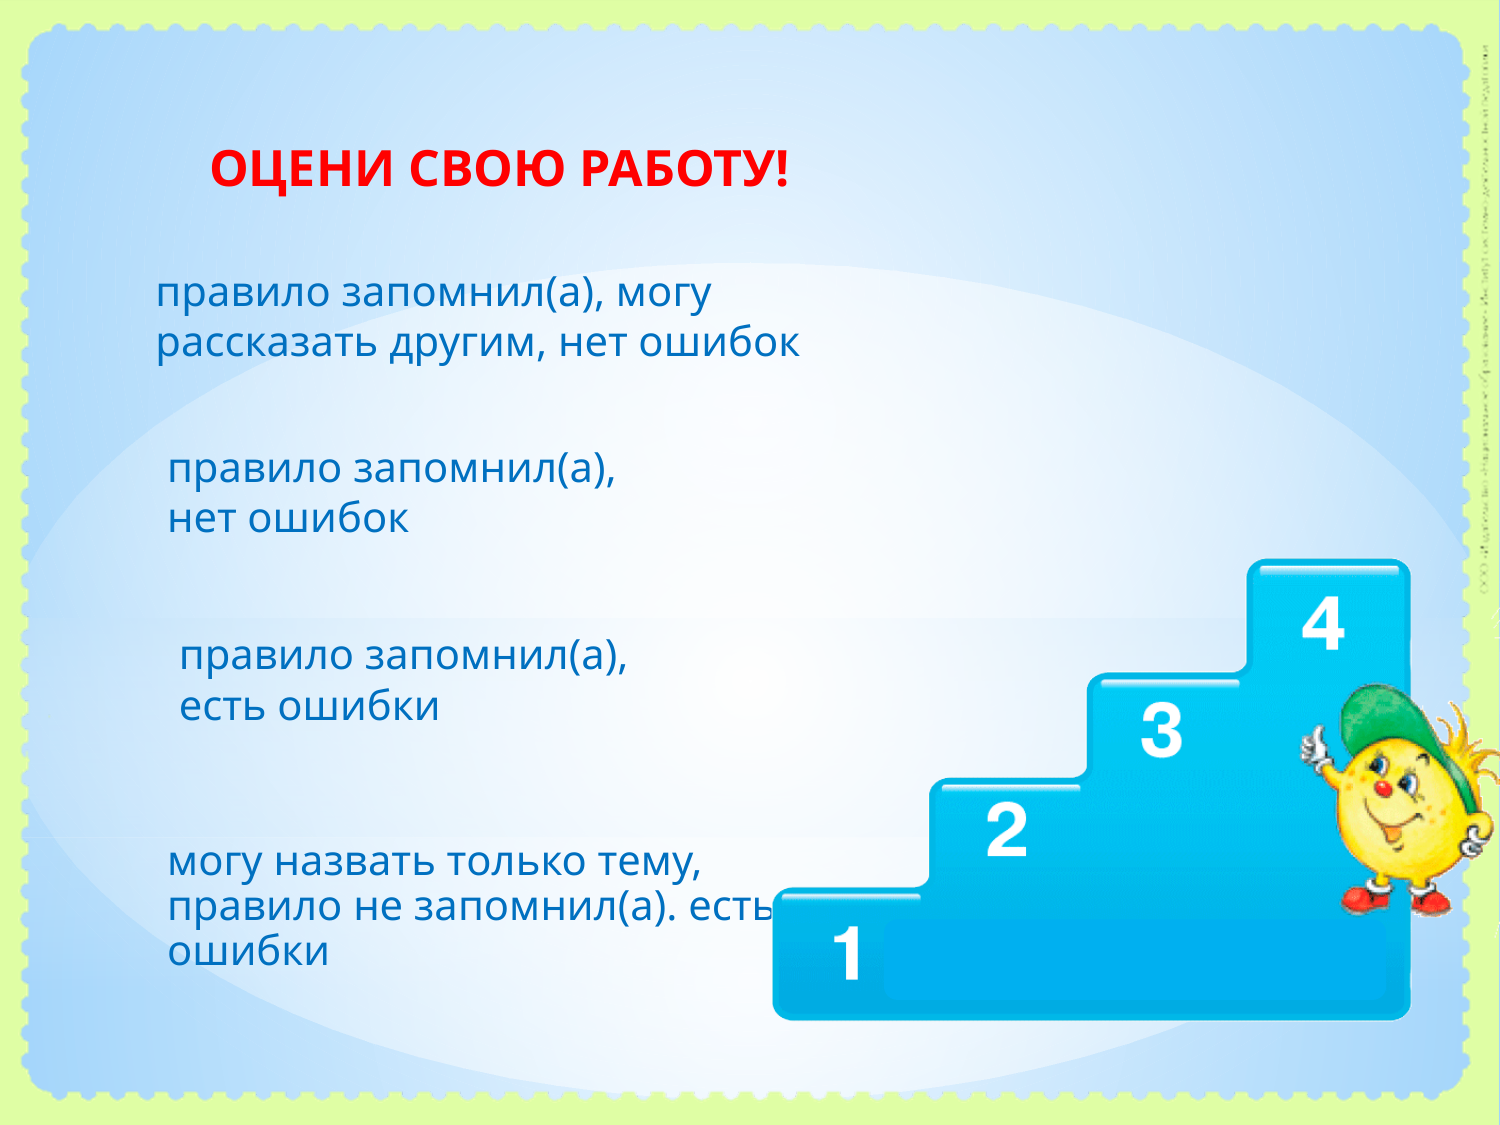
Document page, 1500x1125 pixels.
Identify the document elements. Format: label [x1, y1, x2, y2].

picture [0, 0, 1500, 1125]
text_box [763, 550, 1500, 1034]
